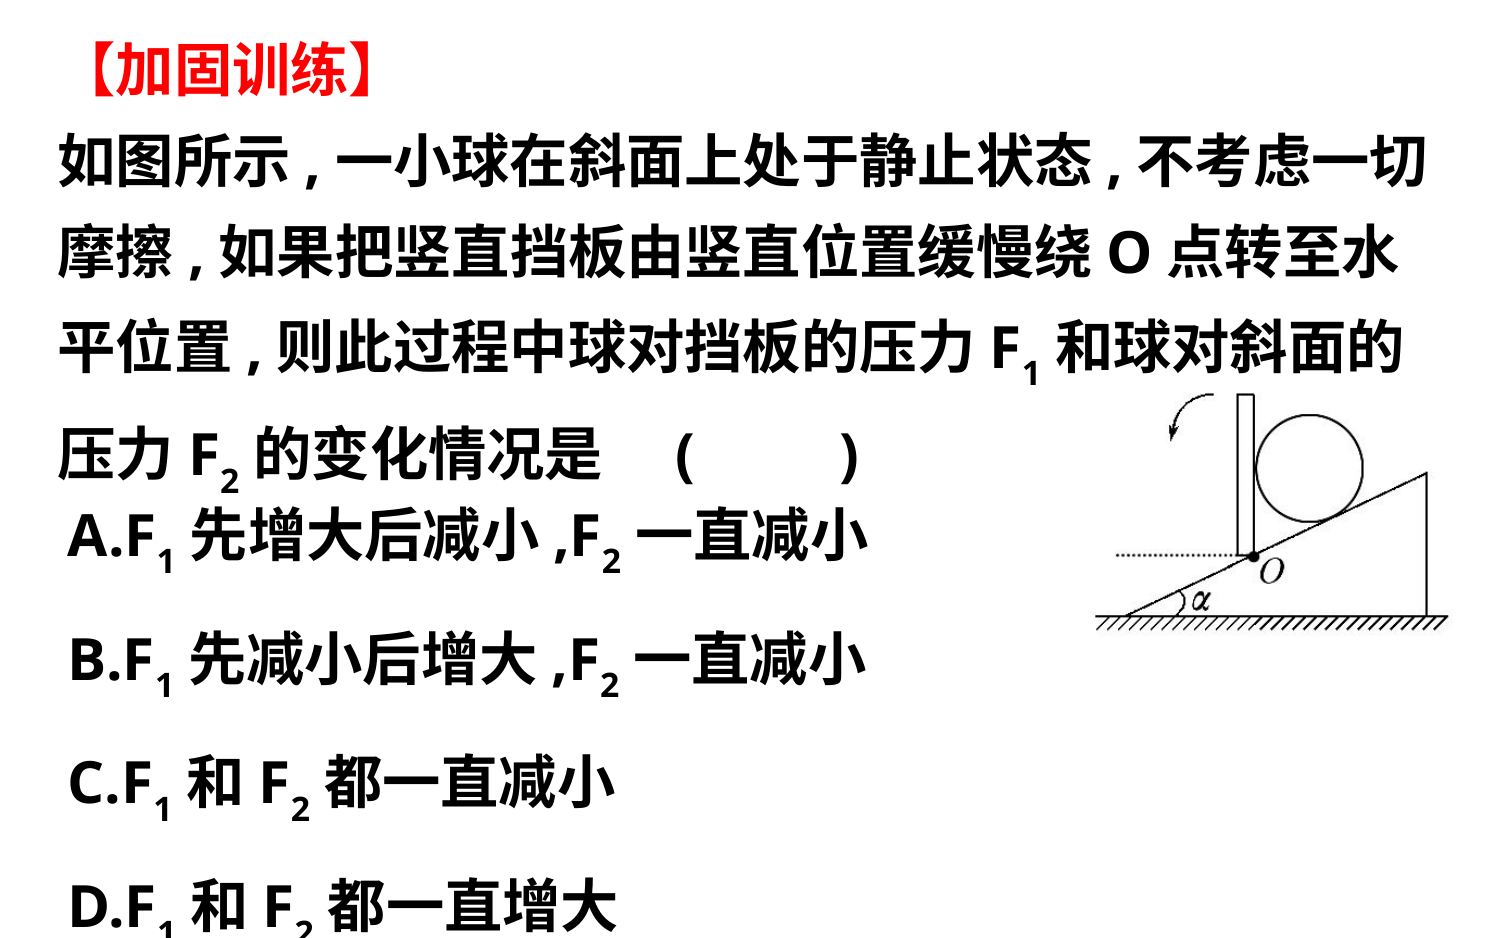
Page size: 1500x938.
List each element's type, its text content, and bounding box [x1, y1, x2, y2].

text_box A.F1先增大后减小,F2一直减小 B.F1先减小后增大,F2一直减小 C.F1和F2都一直减小 D.F1和F2都一直增大 [53, 449, 1468, 938]
picture [1053, 375, 1457, 662]
text_box 【加固训练】 如图所示,一小球在斜面上处于静止状态,不考虑一切摩擦,如果把竖直挡板由竖直位置缓慢绕O点转至水平位置,则此过程中球对挡板的压力F1和球对斜面的压力F2的变化情况是 ( ) [42, 5, 1457, 508]
